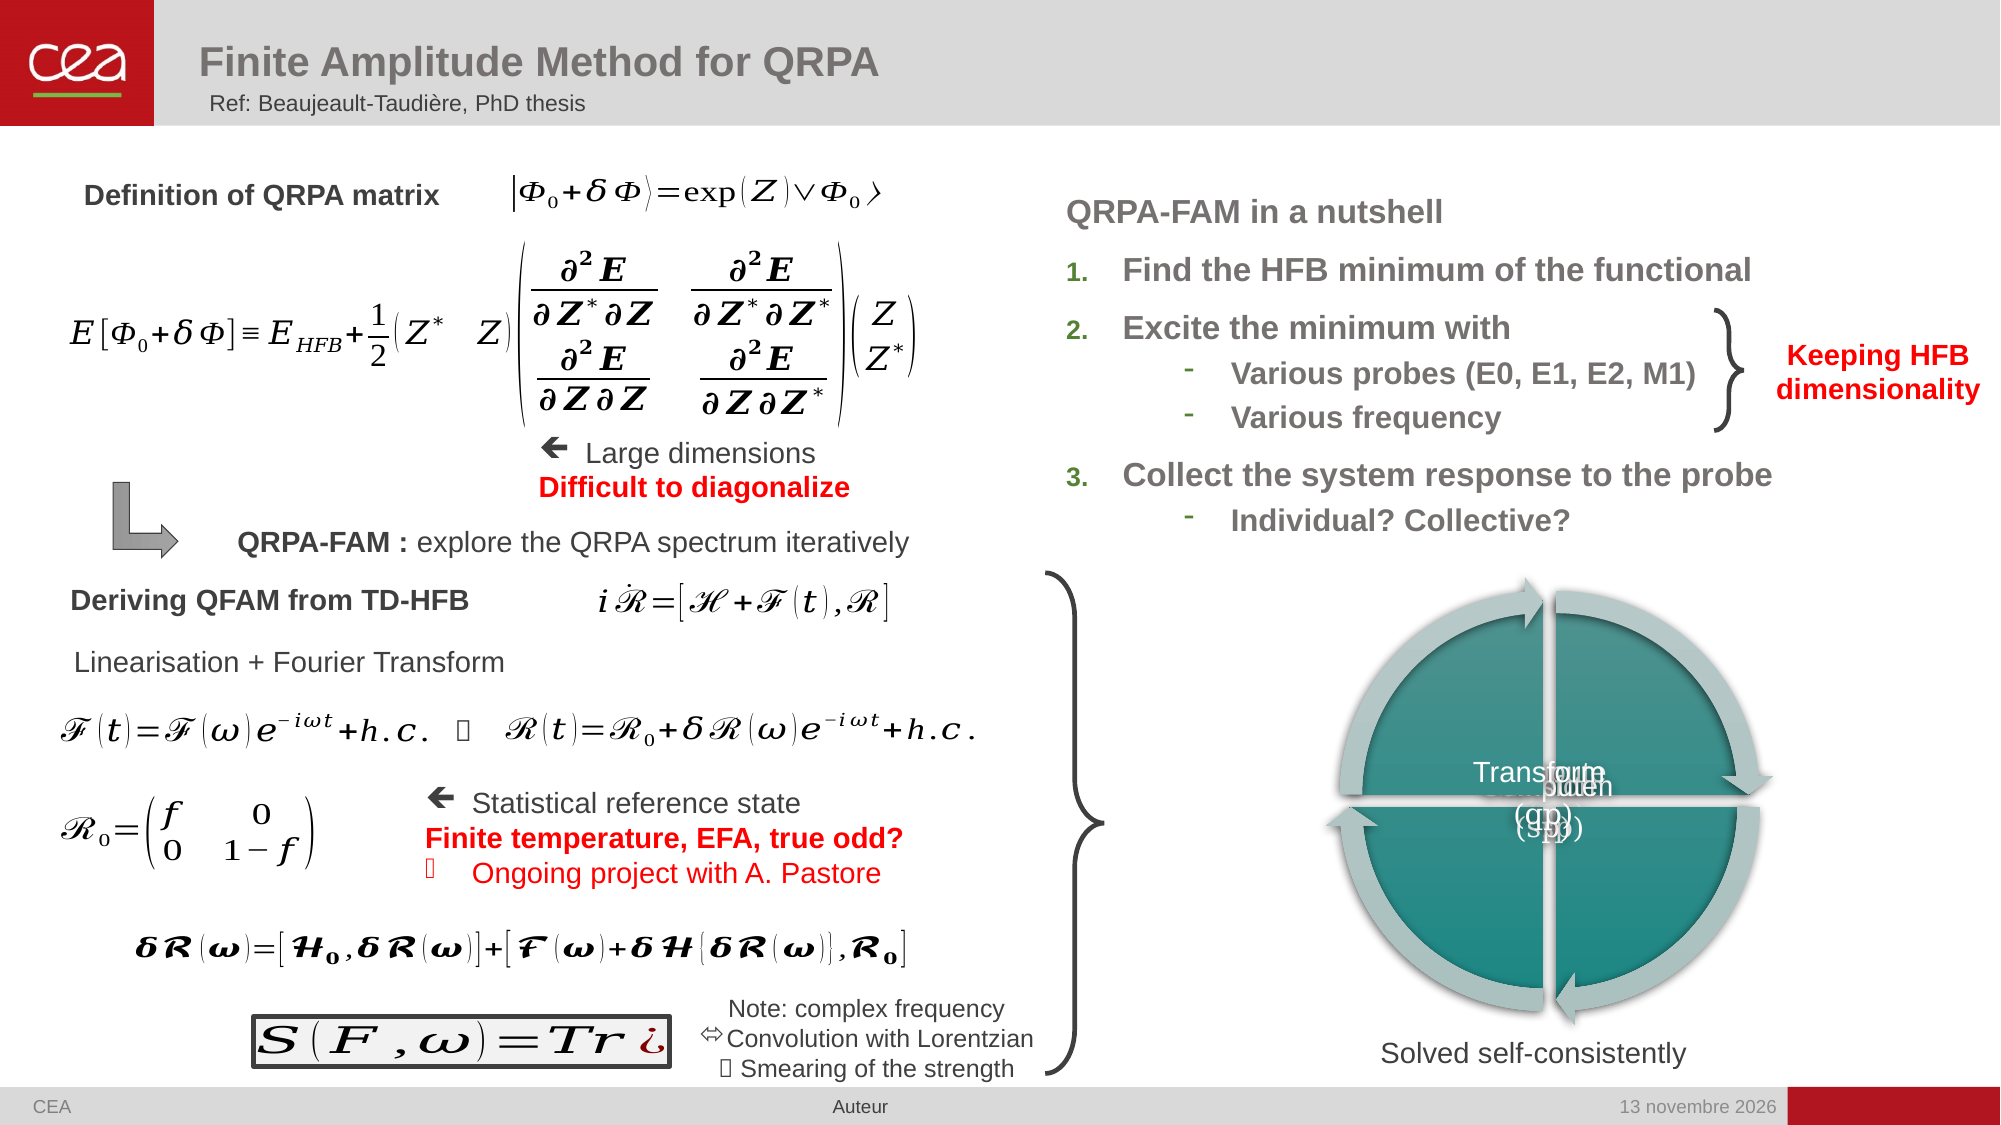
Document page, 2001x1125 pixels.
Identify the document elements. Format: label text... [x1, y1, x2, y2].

text_box [1045, 572, 1105, 1074]
title Finite Amplitude Method for QRPA [177, 36, 1879, 94]
text_box QRPA-FAM : explore the QRPA spectrum iteratively [222, 515, 926, 566]
text_box Large dimensions Difficult to diagonalize [523, 426, 866, 512]
text_box Keeping HFB dimensionality [1761, 328, 1996, 413]
text_box Solved self-consistently [1365, 1027, 1703, 1078]
text_box Definition of QRPA matrix [69, 169, 455, 219]
text_box Statistical reference state Finite temperature, EFA, true odd? Ongoing project with A. Pastore [410, 776, 920, 897]
text_box Note: complex frequency Convolution with Lorentzian  Smearing of the strength [683, 985, 1050, 1120]
text_box  [439, 705, 501, 755]
text_box [1714, 309, 1744, 432]
text_box [112, 481, 179, 559]
text_box Deriving QFAM from TD-HFB [55, 573, 485, 624]
picture [0, 0, 154, 126]
text_box Ref: Beaujeault-Taudière, PhD thesis [194, 80, 602, 124]
text_box Linearisation + Fourier Transform [59, 635, 521, 686]
text_box QRPA-FAM in a nutshell Find the HFB minimum of the functional Excite the minimum with Various probes (E0, E1, E2, M1) Various frequency Collect the system response to the probe Individual? Collective? [1045, 184, 1945, 549]
